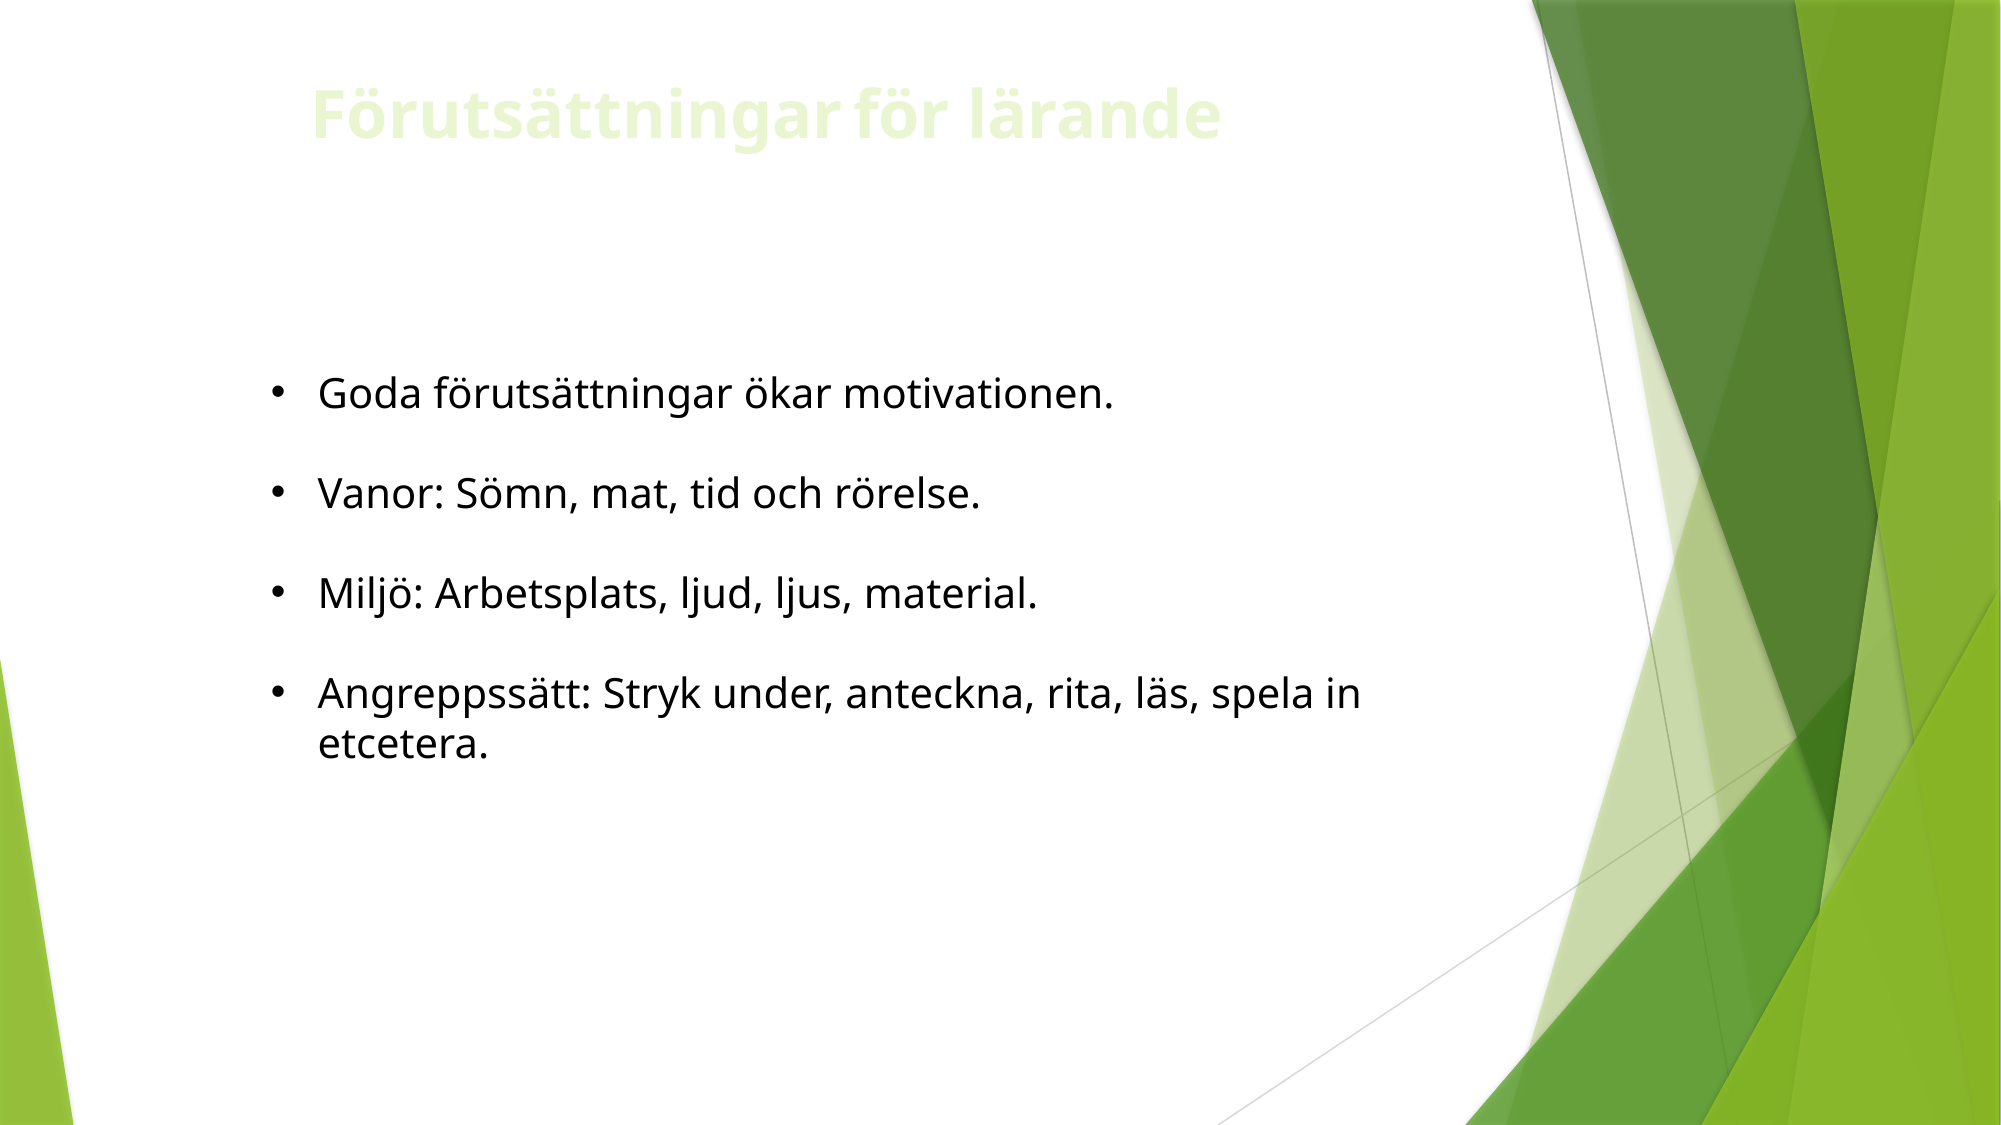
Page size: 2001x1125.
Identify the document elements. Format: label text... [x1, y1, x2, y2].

text_box Goda förutsättningar ökar motivationen. Vanor: Sömn, mat, tid och rörelse. Miljö: Arbetsplats, ljud, ljus, material. Angreppssätt: Stryk under, anteckna, rita, läs, spela in etcetera. [256, 359, 1447, 774]
text_box Förutsättningar för lärande [295, 64, 1238, 160]
